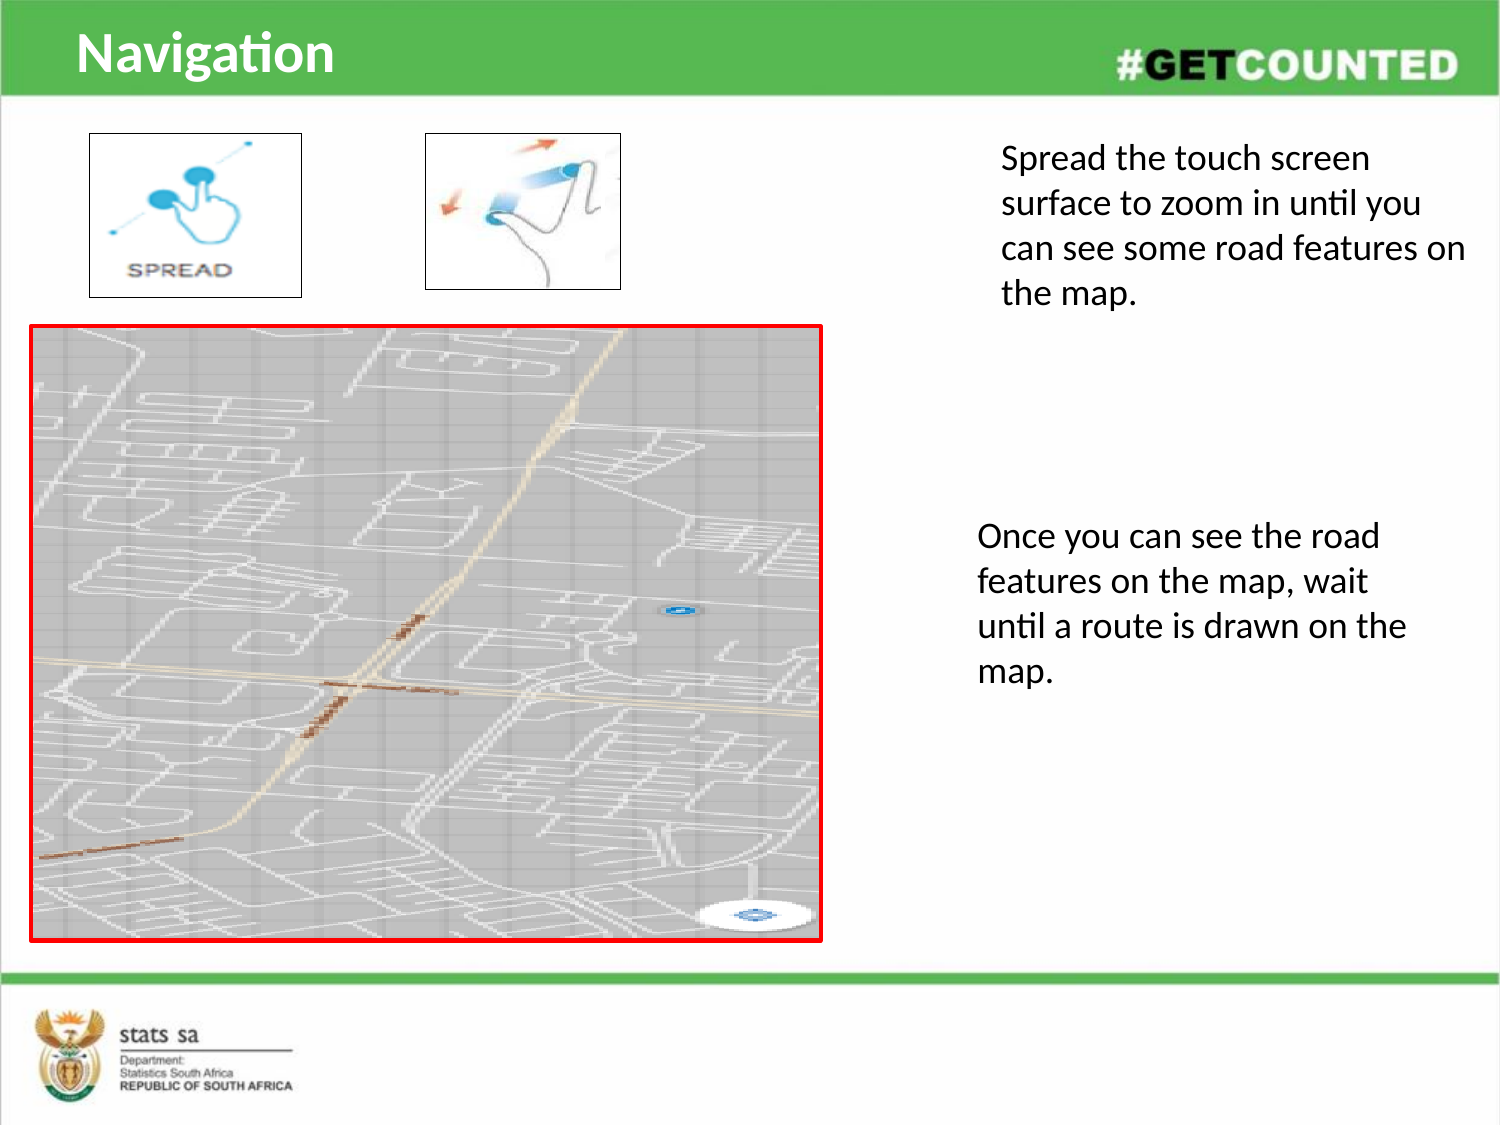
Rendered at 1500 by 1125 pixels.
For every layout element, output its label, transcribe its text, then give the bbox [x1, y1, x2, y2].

text_box Spread the touch screen surface to zoom in until you can see some road features on the map. [986, 125, 1483, 366]
picture [0, 0, 1500, 1125]
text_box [30, 326, 1459, 941]
text_box Navigation [62, 6, 352, 92]
